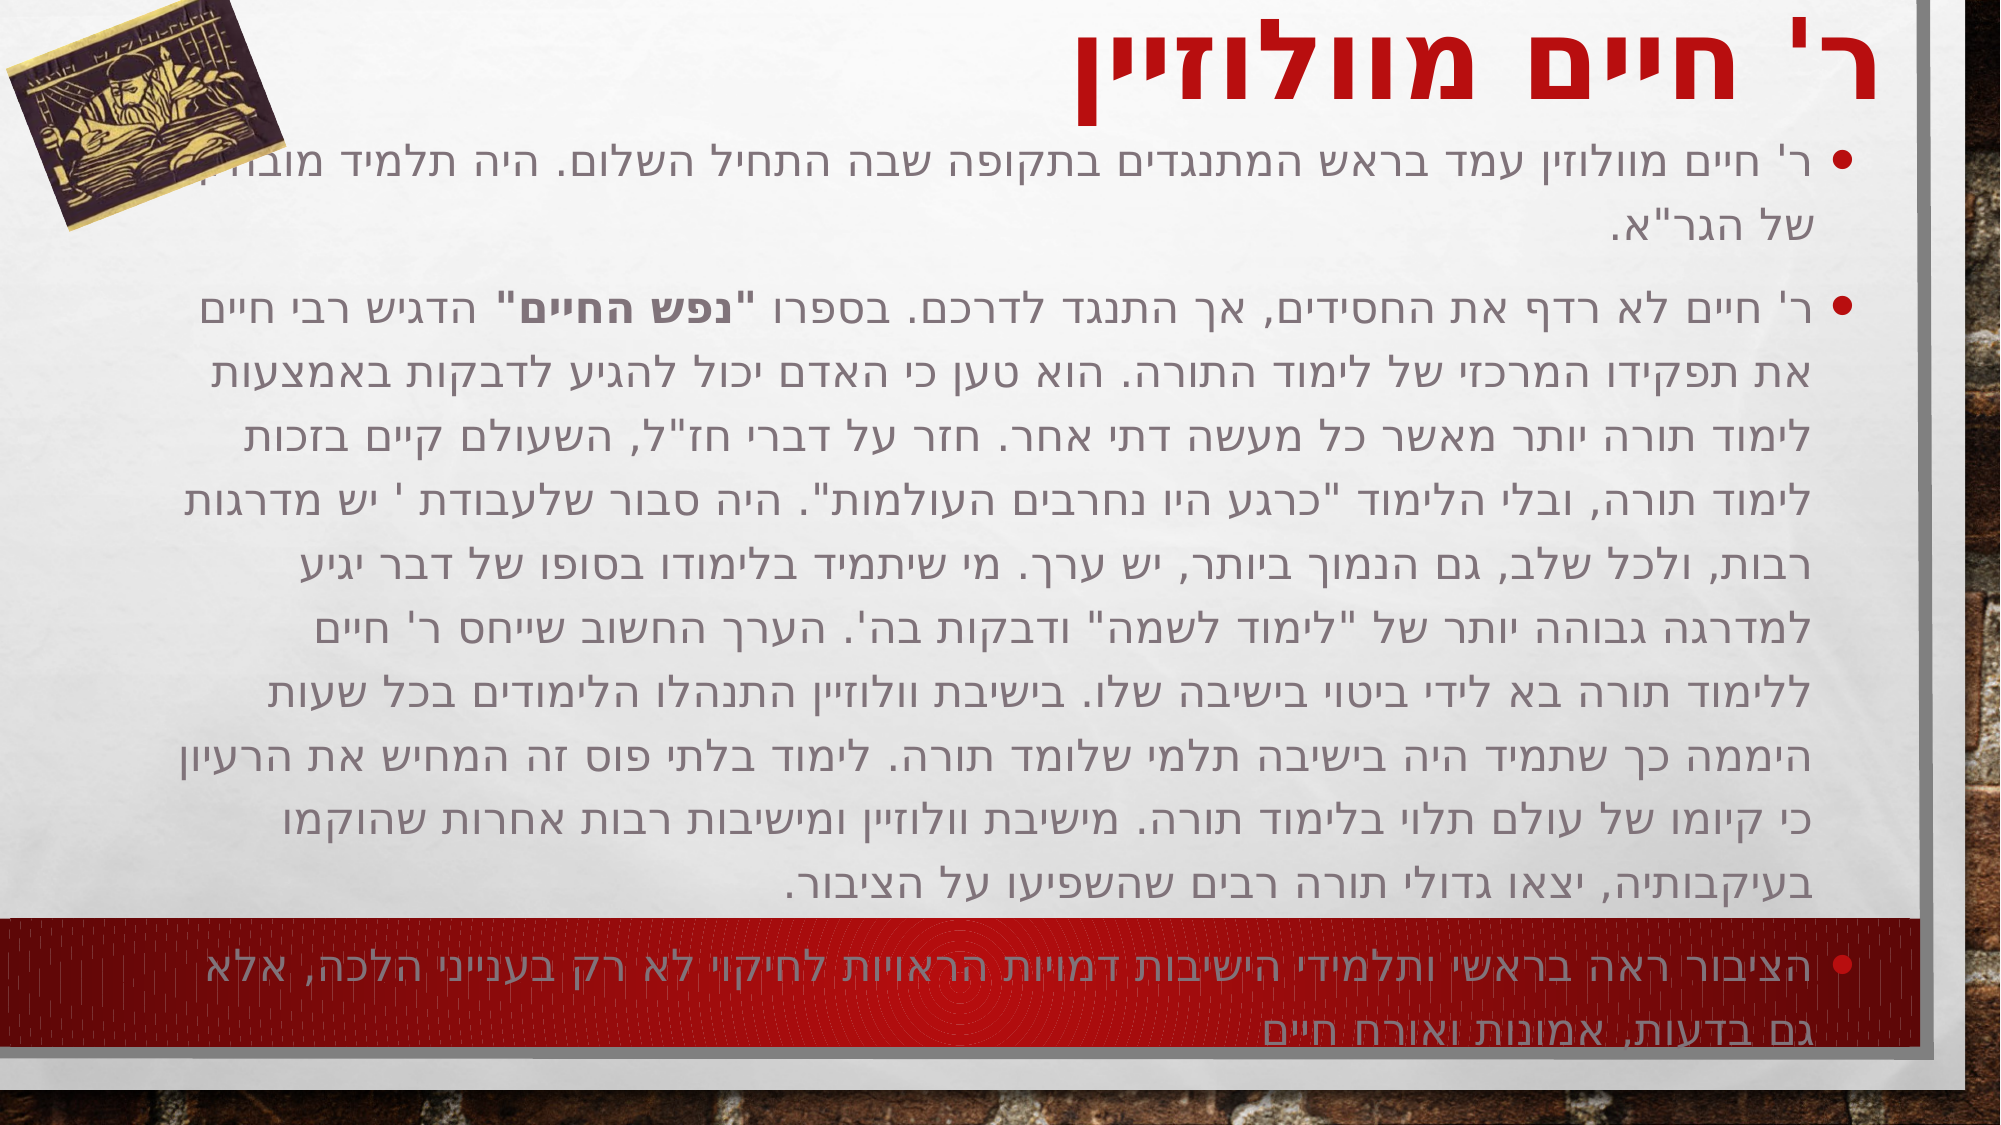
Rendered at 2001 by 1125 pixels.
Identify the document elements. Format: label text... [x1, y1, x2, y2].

list ר' חיים מוולוזין עמד בראש המתנגדים בתקופה שבה התחיל השלום. היה תלמיד מובהק של הגר"א. ר' חיים לא רדף את החסידים, אך התנגד לדרכם. בספרו "נפש החיים" הדגיש רבי חיים את תפקידו המרכזי של לימוד התורה. הוא טען כי האדם יכול להגיע לדבקות באמצעות לימוד תורה יותר מאשר כל מעשה דתי אחר. חזר על דברי חז"ל, השעולם קיים בזכות לימוד תורה, ובלי הלימוד "כרגע היו נחרבים העולמות". היה סבור שלעבודת ' יש מדרגות רבות, ולכל שלב, גם הנמוך ביותר, יש ערך. מי שיתמיד בלימודו בסופו של דבר יגיע למדרגה גבוהה יותר של "לימוד לשמה" ודבקות בה'. הערך החשוב שייחס ר' חיים ללימוד תורה בא לידי ביטוי בישיבה שלו. בישיבת וולוזיין התנהלו הלימודים בכל שעות היממה כך שתמיד היה בישיבה תלמי שלומד תורה. לימוד בלתי פוס זה המחיש את הרעיון כי קיומו של עולם תלוי בלימוד תורה. מישיבת וולוזיין ומישיבות רבות אחרות שהוקמו בעיקבותיה, יצאו גדולי תורה רבים שהשפיעו על הציבור. הציבור ראה בראשי ותלמידי הישיבות דמויות הראויות לחיקוי לא רק בענייני הלכה, אלא גם בדעות, אמונות ואורח חיים [162, 107, 1868, 1069]
picture [6, 0, 286, 231]
title ר' חיים מוולוזיין [231, 0, 1901, 139]
picture [0, 0, 2000, 1125]
